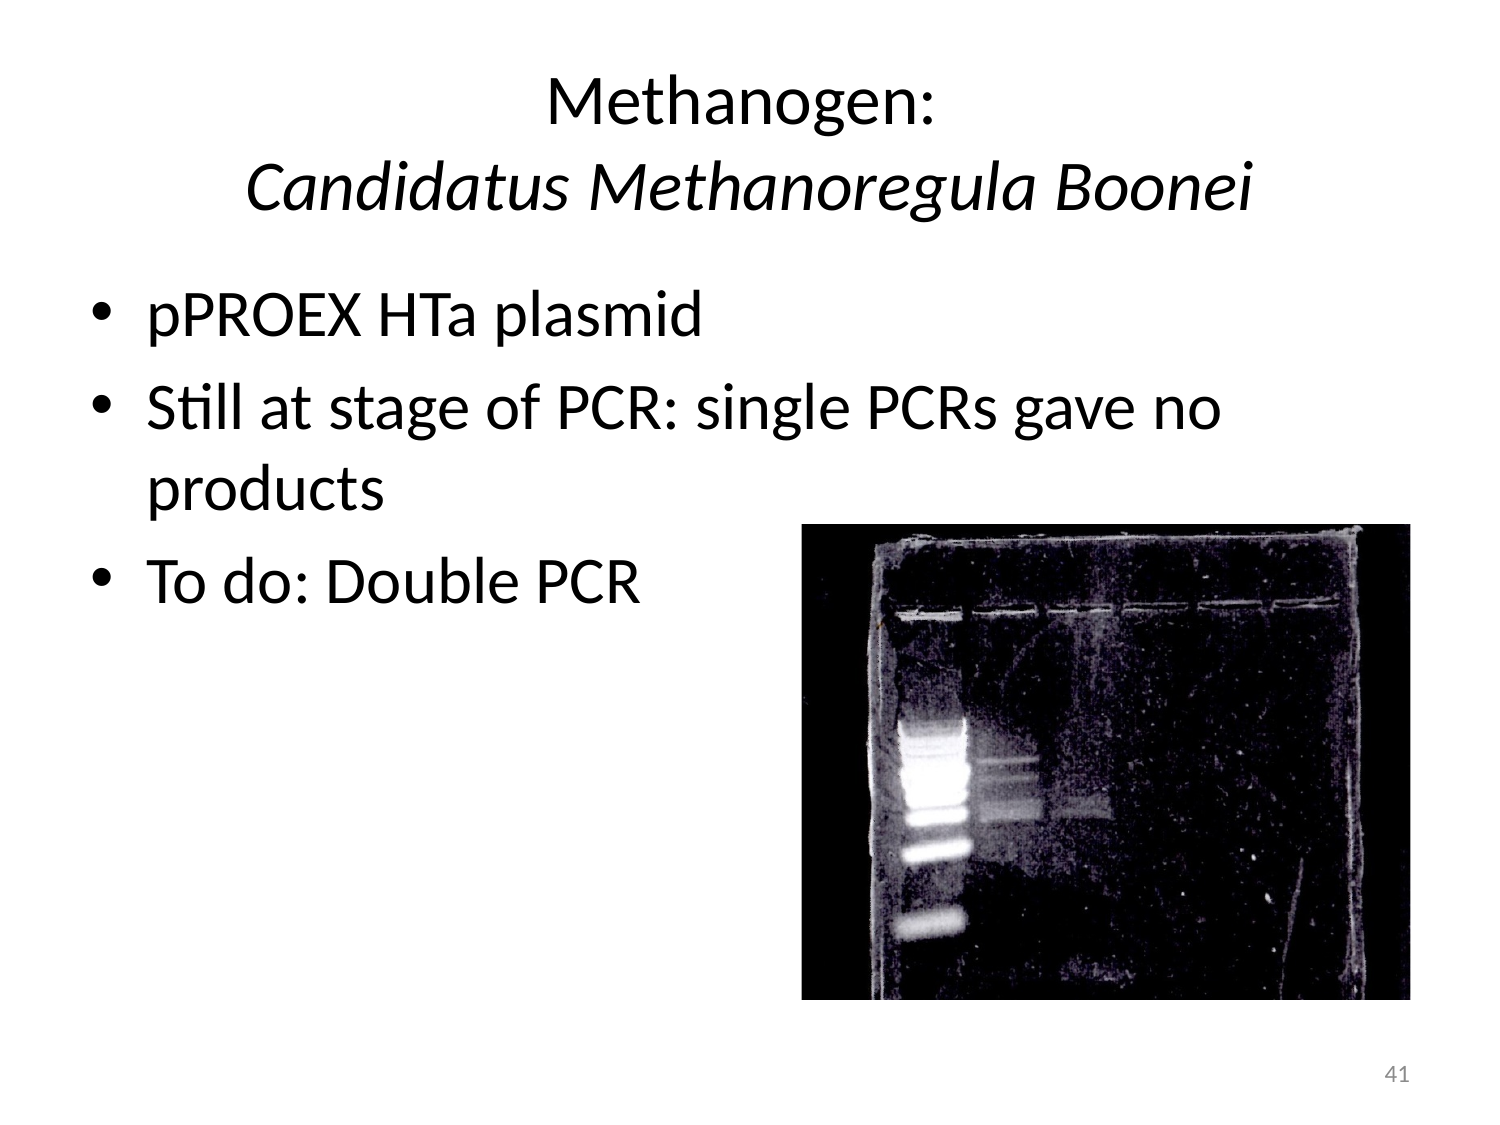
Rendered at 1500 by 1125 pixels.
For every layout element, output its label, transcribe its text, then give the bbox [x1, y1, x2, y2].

list pPROEX HTa plasmid Still at stage of PCR: single PCRs gave no products To do: Double PCR [75, 262, 1425, 1005]
picture [801, 524, 1411, 1001]
slide_number 41 [1074, 1042, 1425, 1103]
title Methanogen: Candidatus Methanoregula Boonei [75, 45, 1425, 233]
